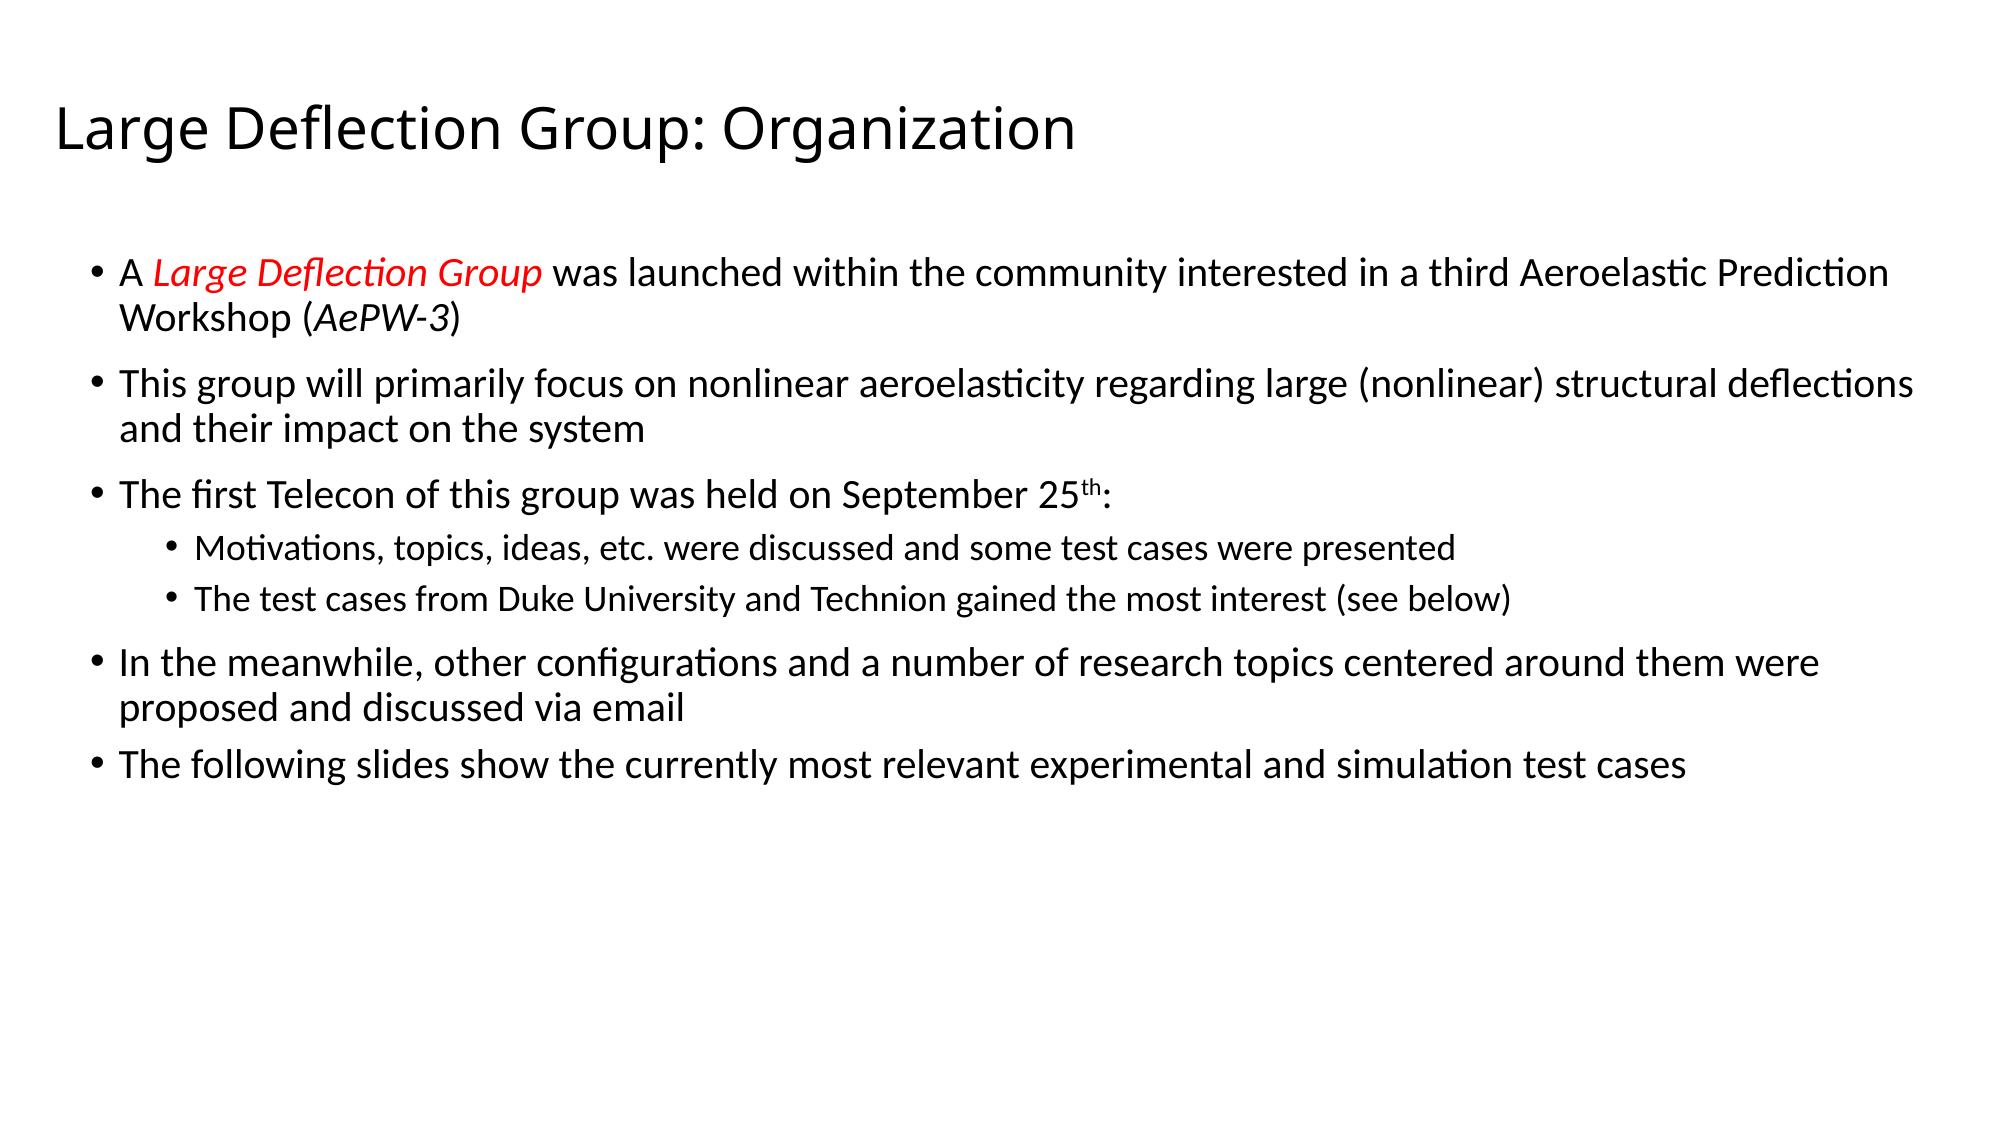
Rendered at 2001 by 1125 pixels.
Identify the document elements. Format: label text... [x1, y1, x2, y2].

list A Large Deflection Group was launched within the community interested in a third Aeroelastic Prediction Workshop (AePW-3) This group will primarily focus on nonlinear aeroelasticity regarding large (nonlinear) structural deflections and their impact on the system The first Telecon of this group was held on September 25th: Motivations, topics, ideas, etc. were discussed and some test cases were presented The test cases from Duke University and Technion gained the most interest (see below) In the meanwhile, other configurations and a number of research topics centered around them were proposed and discussed via email The following slides show the currently most relevant experimental and simulation test cases [75, 243, 1938, 933]
title Large Deflection Group: Organization [39, 57, 1861, 205]
